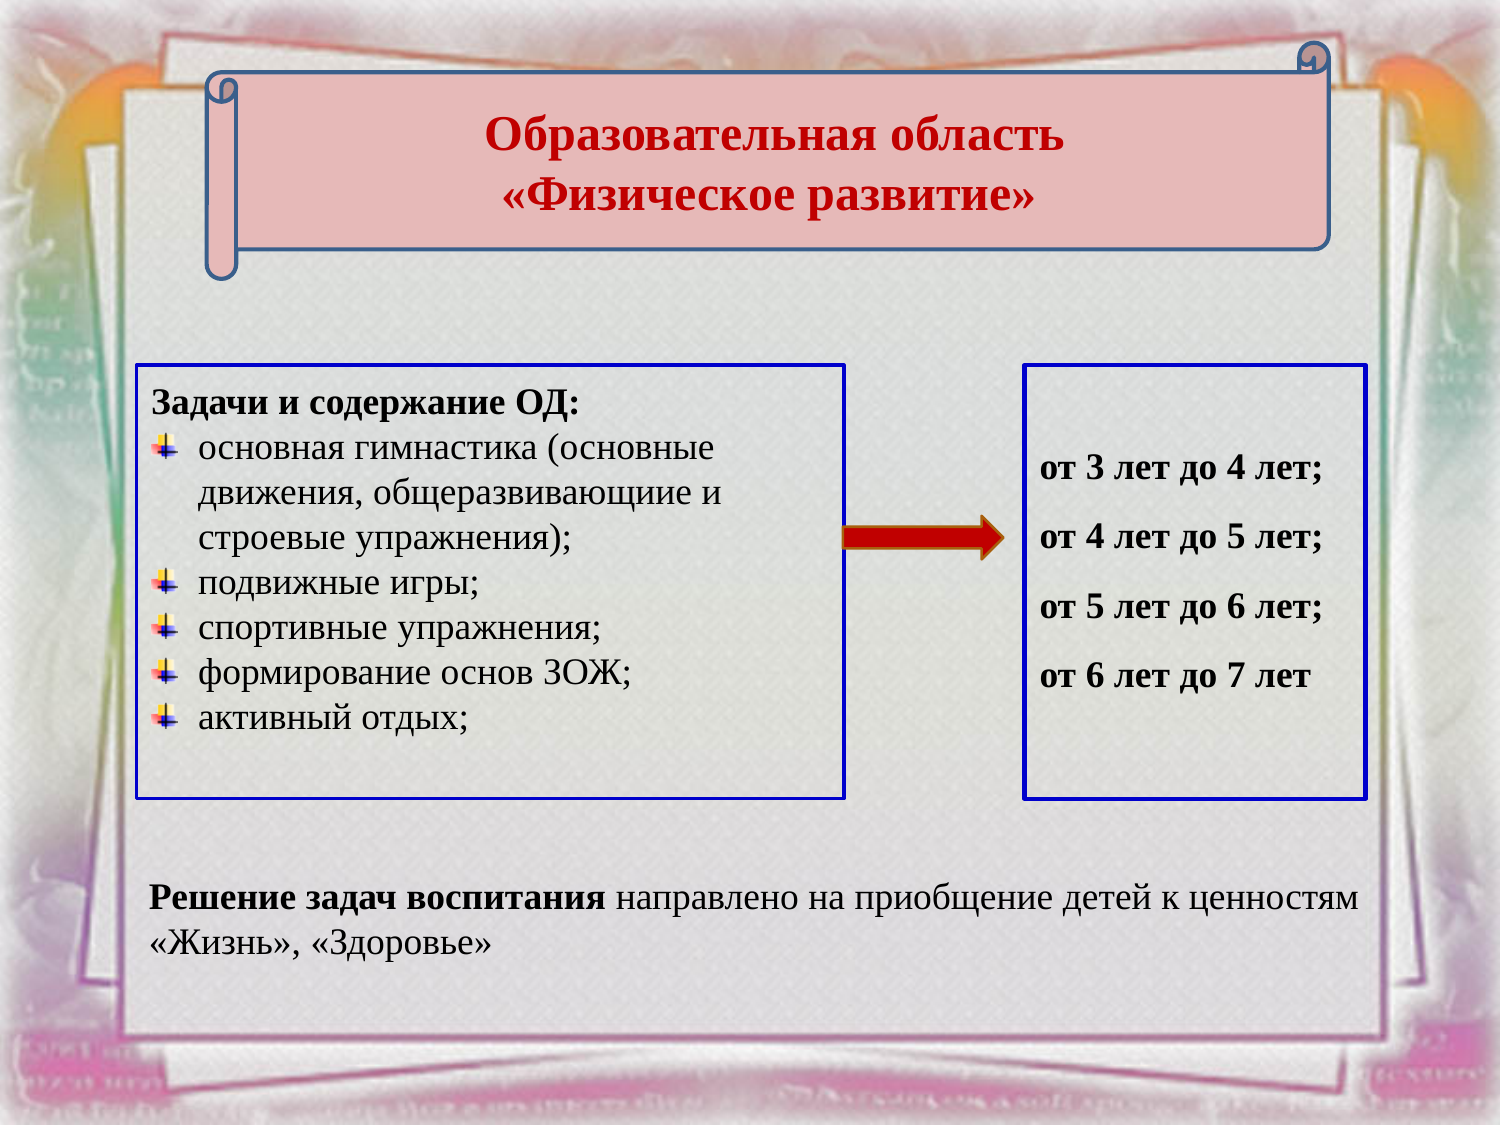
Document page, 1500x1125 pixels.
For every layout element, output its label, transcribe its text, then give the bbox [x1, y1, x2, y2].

text_box [136, 365, 844, 526]
text_box Решение задач воспитания направлено на приобщение детей к ценностям «Жизнь», «Здоровье» [134, 864, 1385, 969]
text_box Задачи и содержание ОД: основная гимнастика (основные движения, общеразвивающиие и строевые упражнения); подвижные игры; спортивные упражнения; формирование основ ЗОЖ; активный отдых; [136, 370, 843, 745]
text_box [843, 515, 1004, 560]
text_box от 3 лет до 4 лет; от 4 лет до 5 лет; от 5 лет до 6 лет; от 6 лет до 7 лет [1024, 365, 1366, 799]
text_box [136, 549, 844, 799]
text_box Образовательная область «Физическое развитие» [204, 40, 1331, 281]
picture [0, 0, 1500, 1125]
